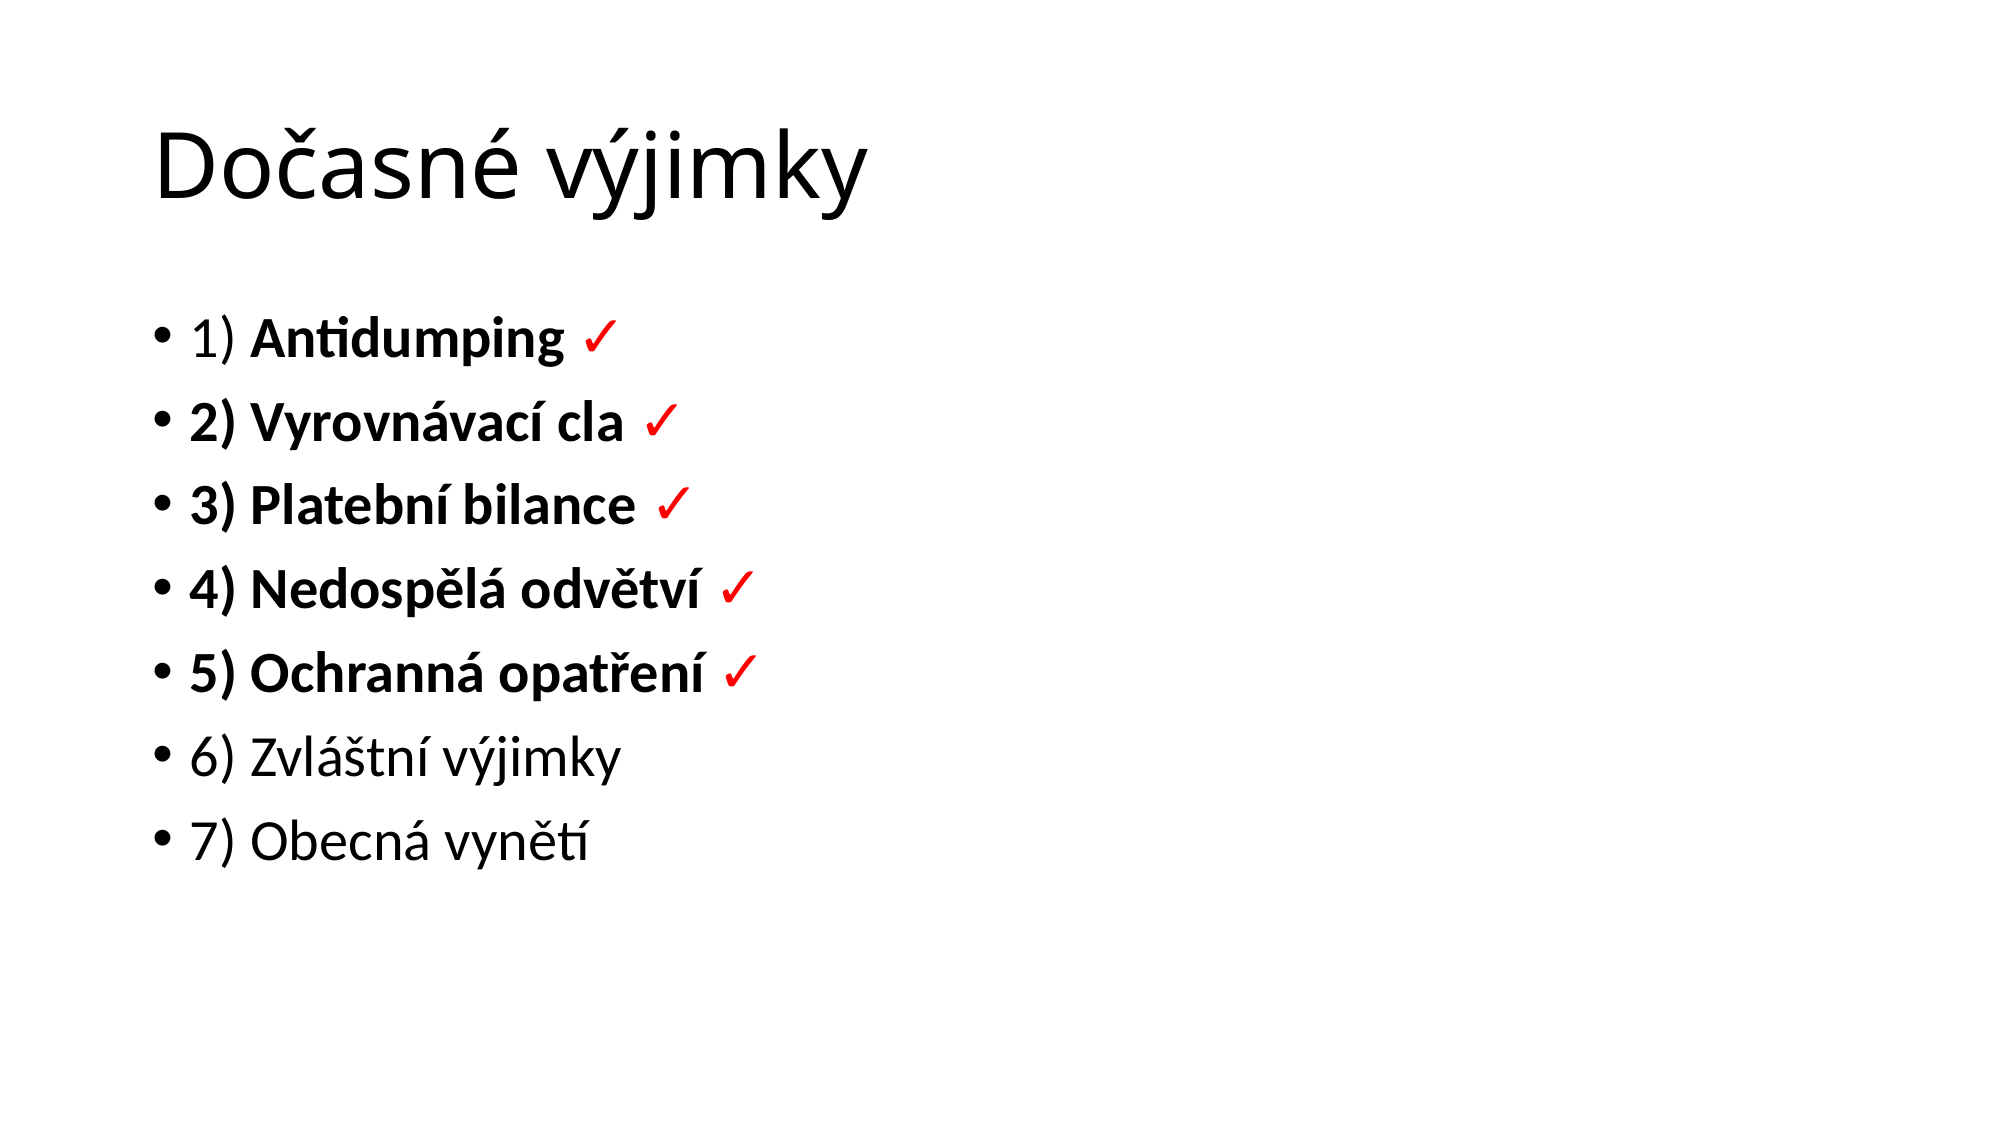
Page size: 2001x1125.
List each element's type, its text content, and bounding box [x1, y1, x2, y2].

title Dočasné výjimky [137, 59, 1863, 278]
list 1) Antidumping ✓ 2) Vyrovnávací cla ✓ 3) Platební bilance ✓ 4) Nedospělá odvětví ✓ 5) Ochranná opatření ✓ 6) Zvláštní výjimky 7) Obecná vynětí [137, 299, 1863, 1014]
